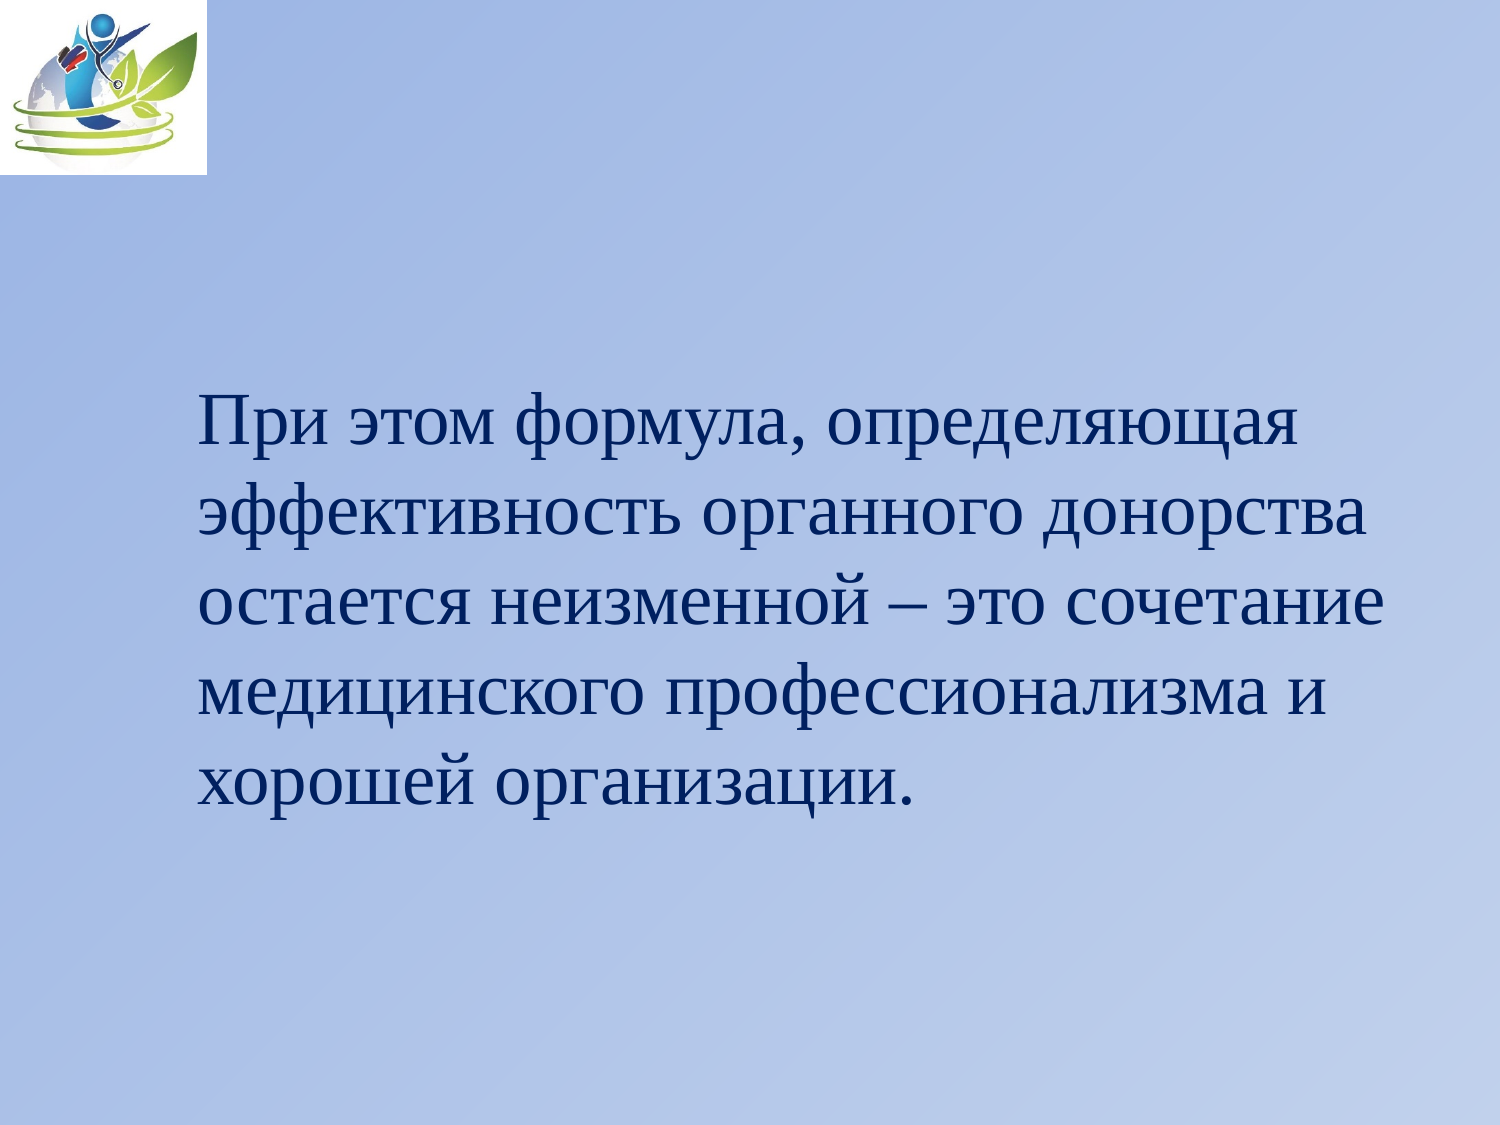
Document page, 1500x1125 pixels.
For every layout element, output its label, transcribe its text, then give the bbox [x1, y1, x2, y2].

list При этом формула, определяющая эффективность органного донорства остается неизменной – это сочетание медицинского профессионализма и хорошей организации. [182, 173, 1500, 988]
picture [0, 0, 207, 175]
